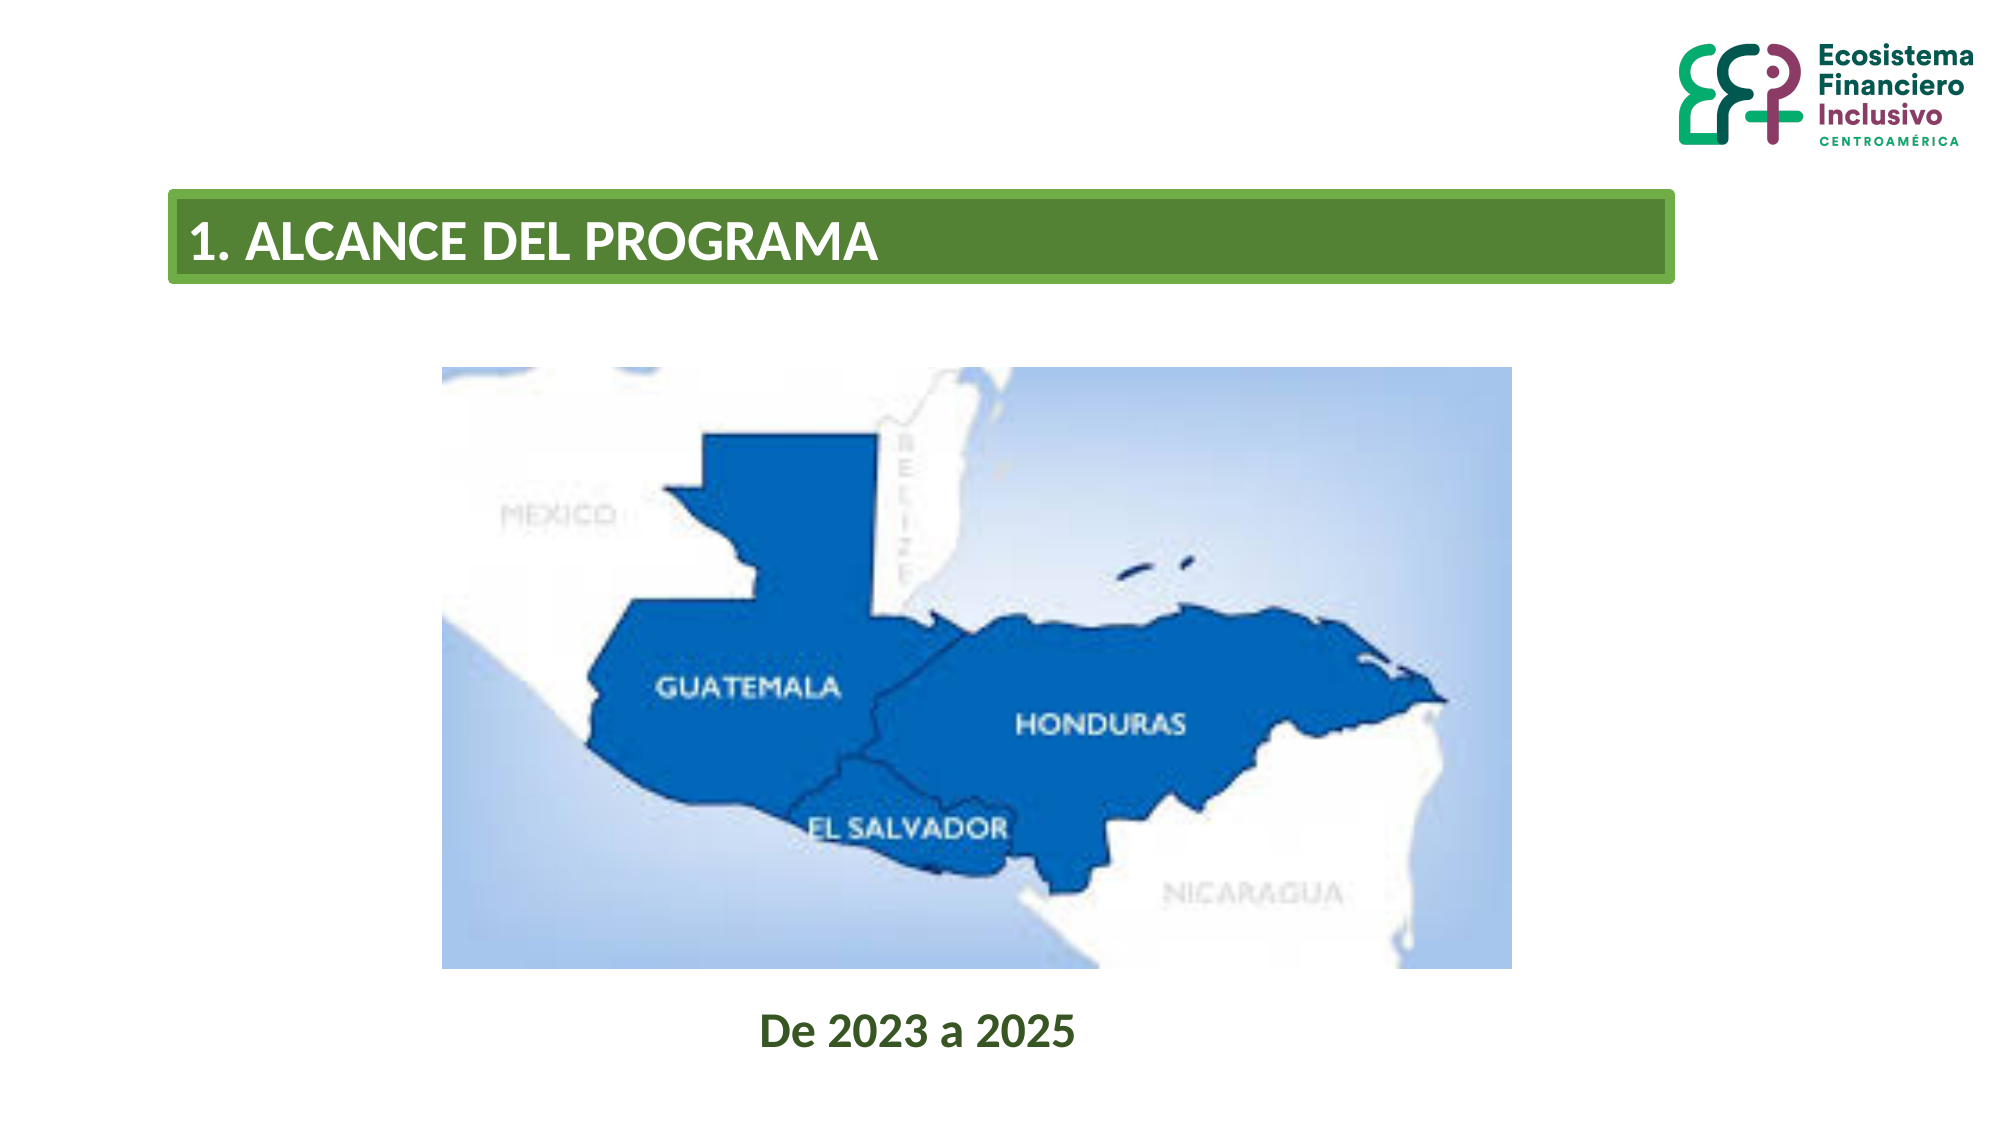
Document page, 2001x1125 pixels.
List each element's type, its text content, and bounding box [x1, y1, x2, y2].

picture [441, 367, 1512, 969]
picture [1672, 37, 1980, 152]
text_box De 2023 a 2025 [744, 990, 1169, 1066]
text_box 1. ALCANCE DEL PROGRAMA [172, 194, 1670, 279]
